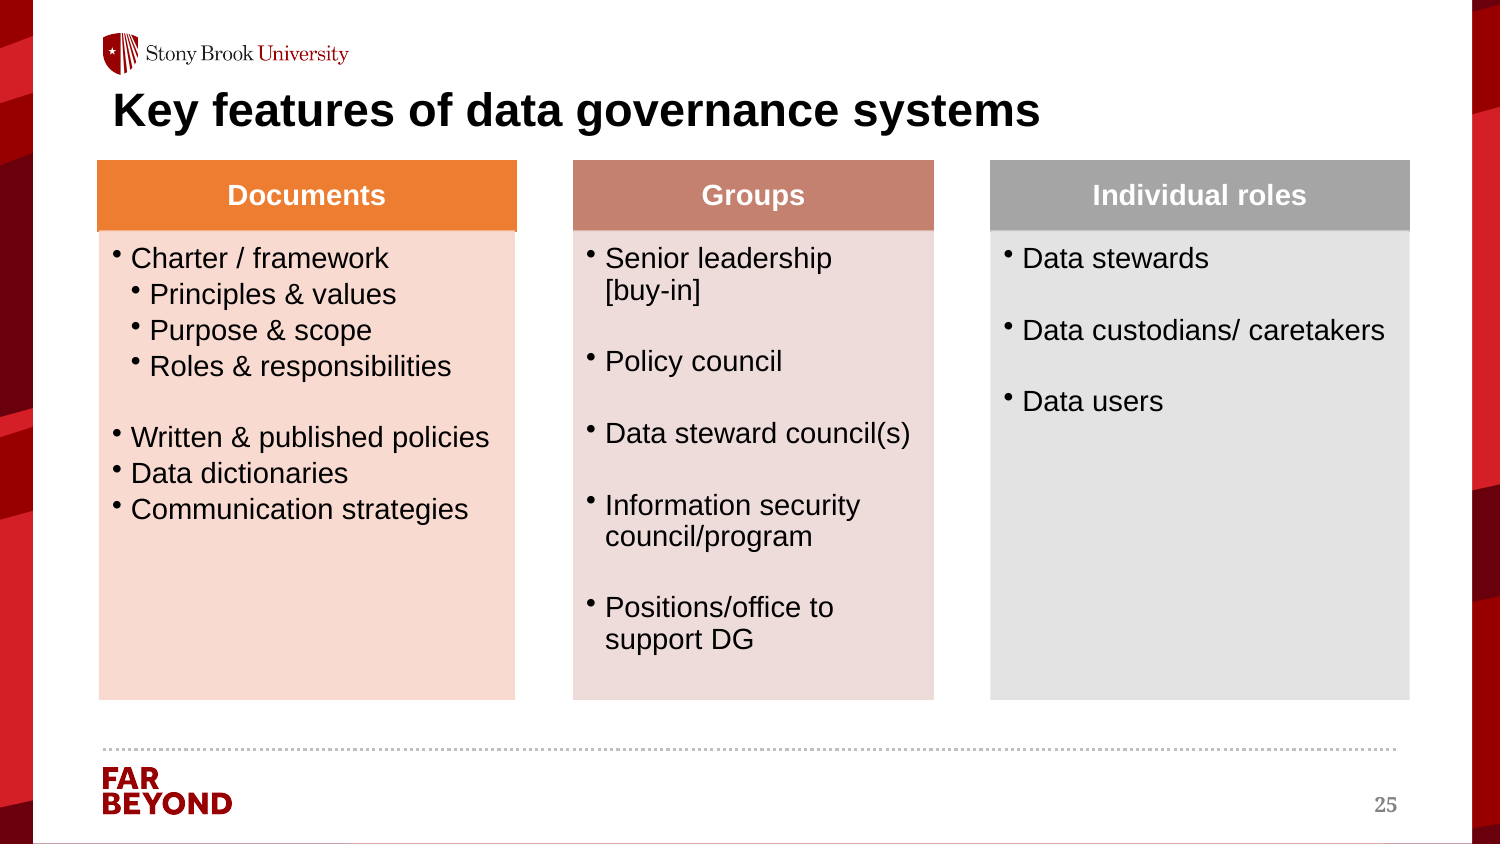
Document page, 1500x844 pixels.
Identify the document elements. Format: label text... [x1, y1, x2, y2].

picture [1473, 0, 1500, 844]
picture [103, 33, 349, 75]
picture [0, 0, 33, 844]
picture [103, 767, 232, 815]
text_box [97, 143, 1409, 716]
title Key features of data governance systems [97, 82, 1409, 143]
